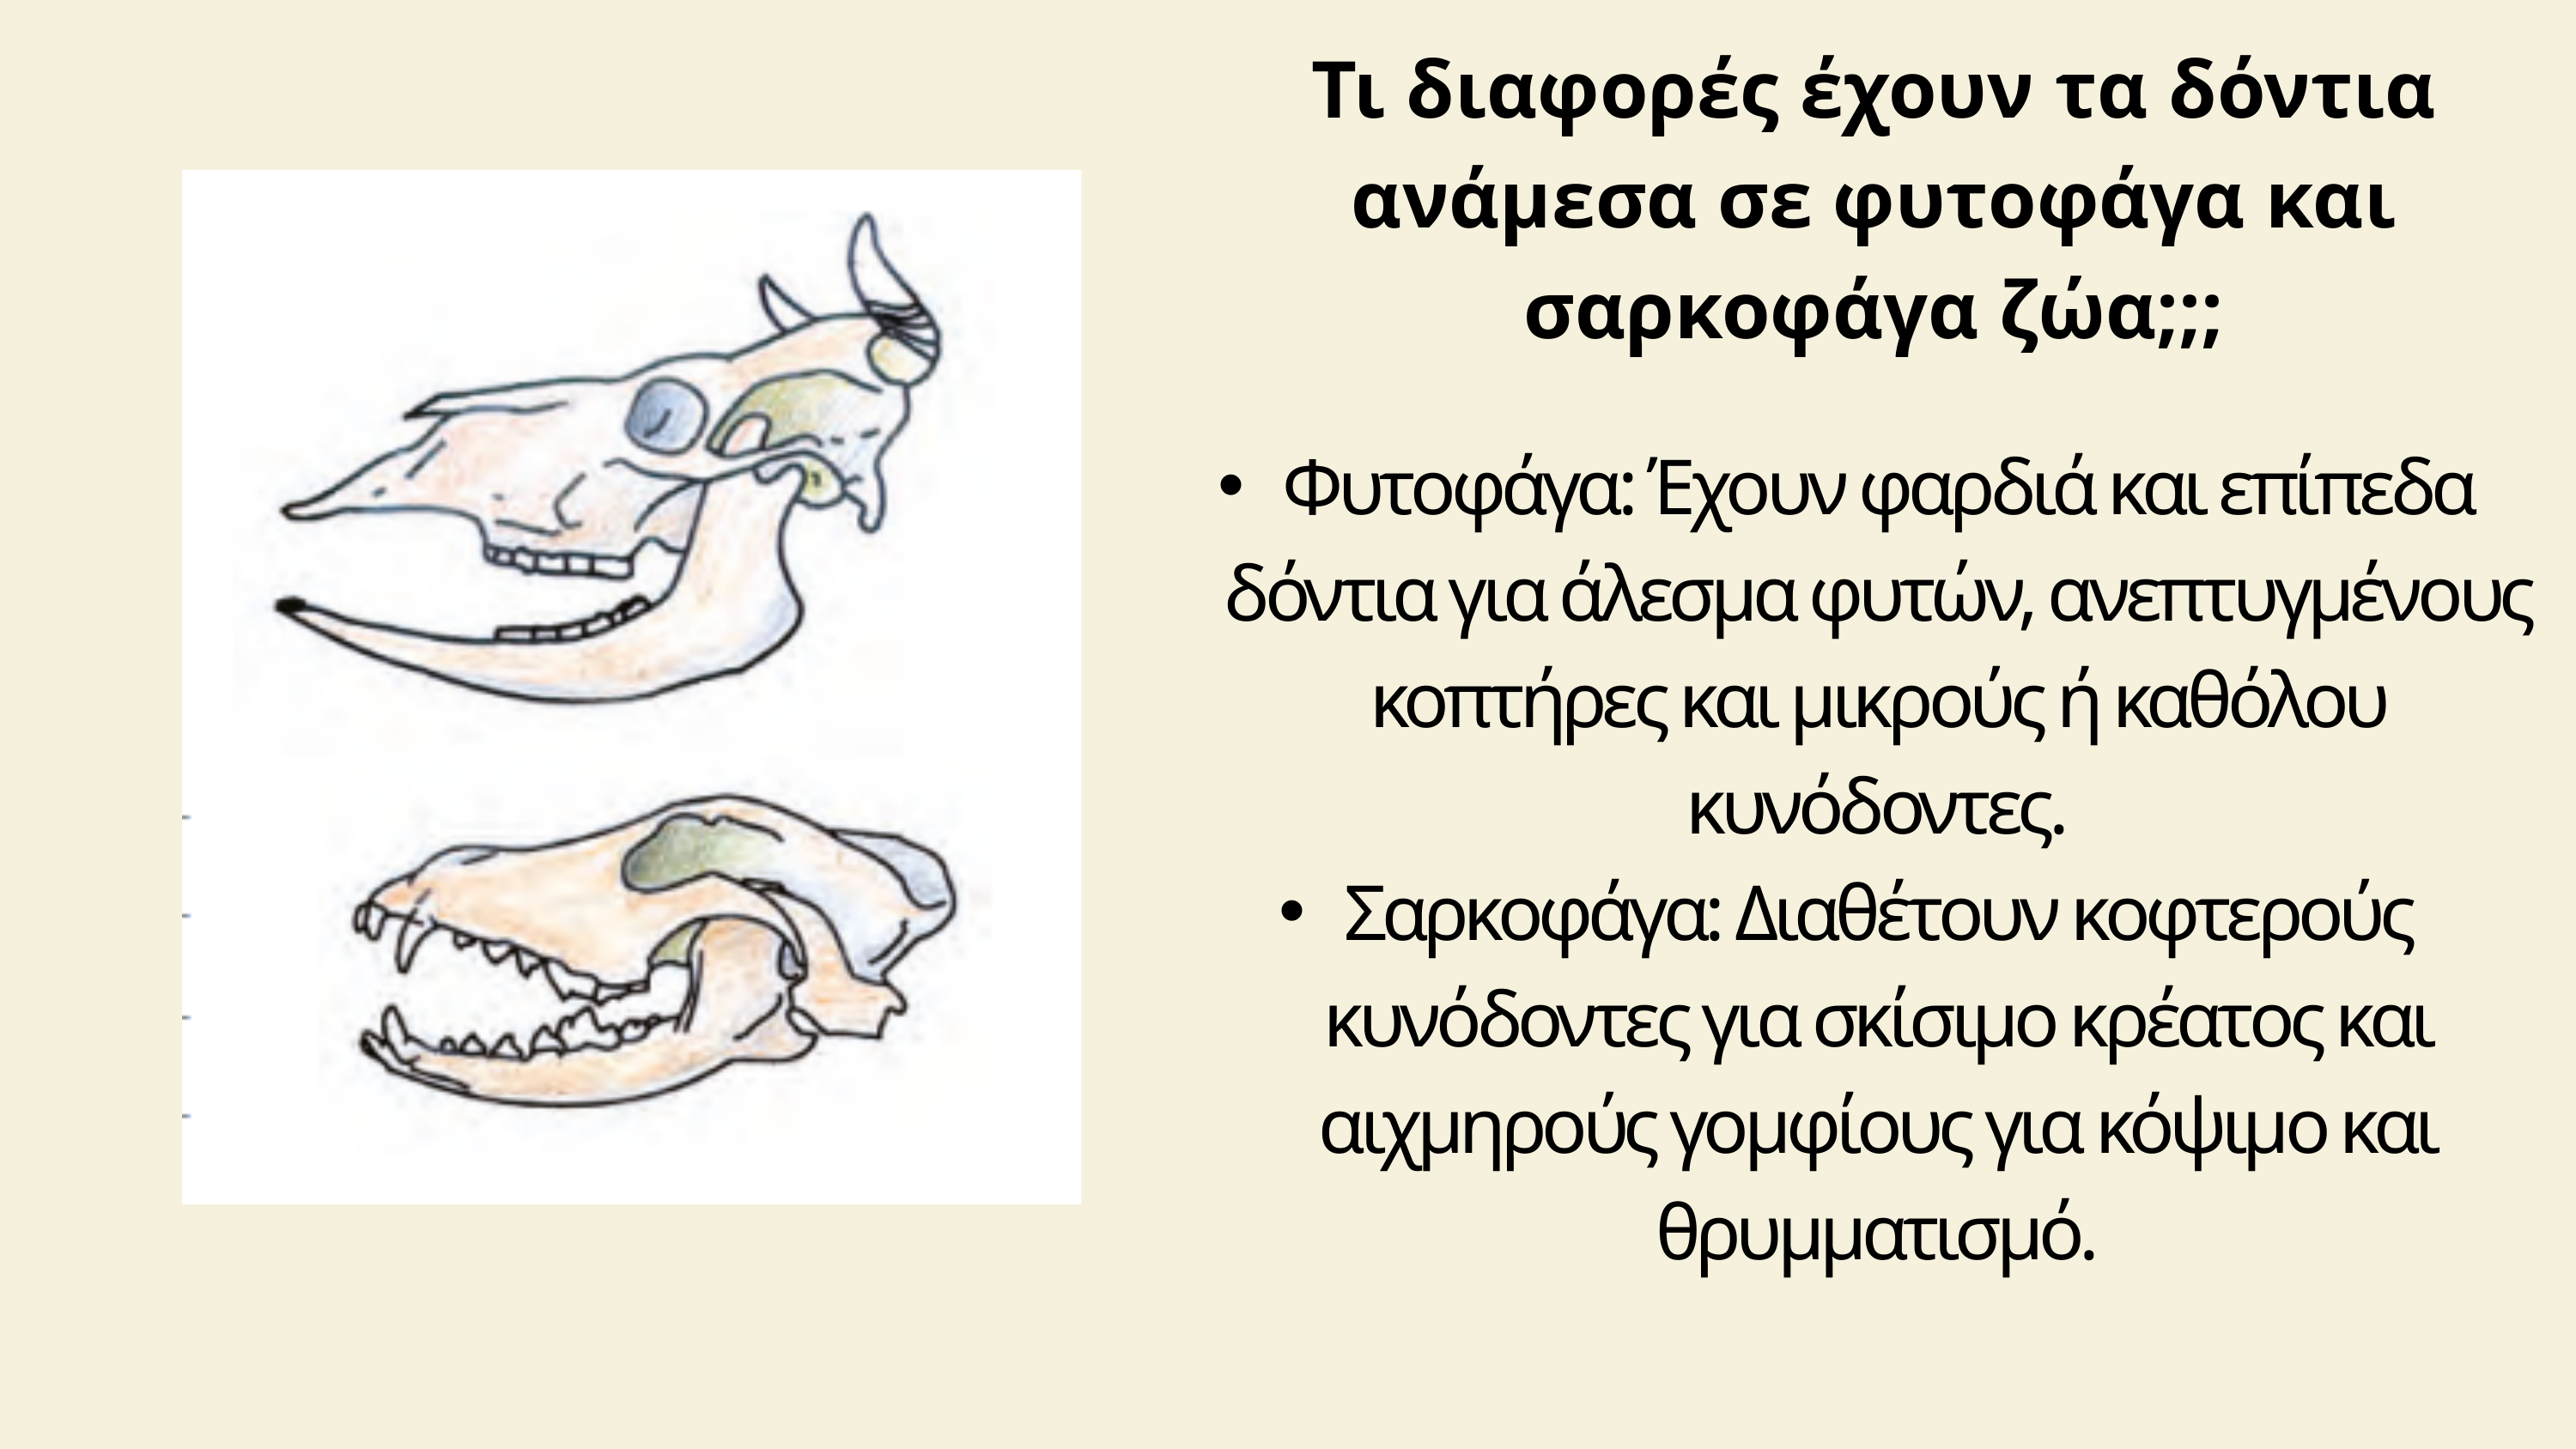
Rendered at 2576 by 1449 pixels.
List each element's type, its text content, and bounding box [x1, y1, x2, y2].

text_box Τι διαφορές έχουν τα δόντια ανάμεσα σε φυτοφάγα και σαρκοφάγα ζώα;;; [1171, 23, 2576, 355]
text_box [182, 170, 1082, 1204]
text_box Φυτοφάγα: Έχουν φαρδιά και επίπεδα δόντια για άλεσμα φυτών, ανεπτυγμένους κοπτήρες και μικρούς ή καθόλου κυνόδοντες. Σαρκοφάγα: Διαθέτουν κοφτερούς κυνόδοντες για σκίσιμο κρέατος και αιχμηρούς γομφίους για κόψιμο και θρυμματισμό. [1081, 423, 2545, 1276]
